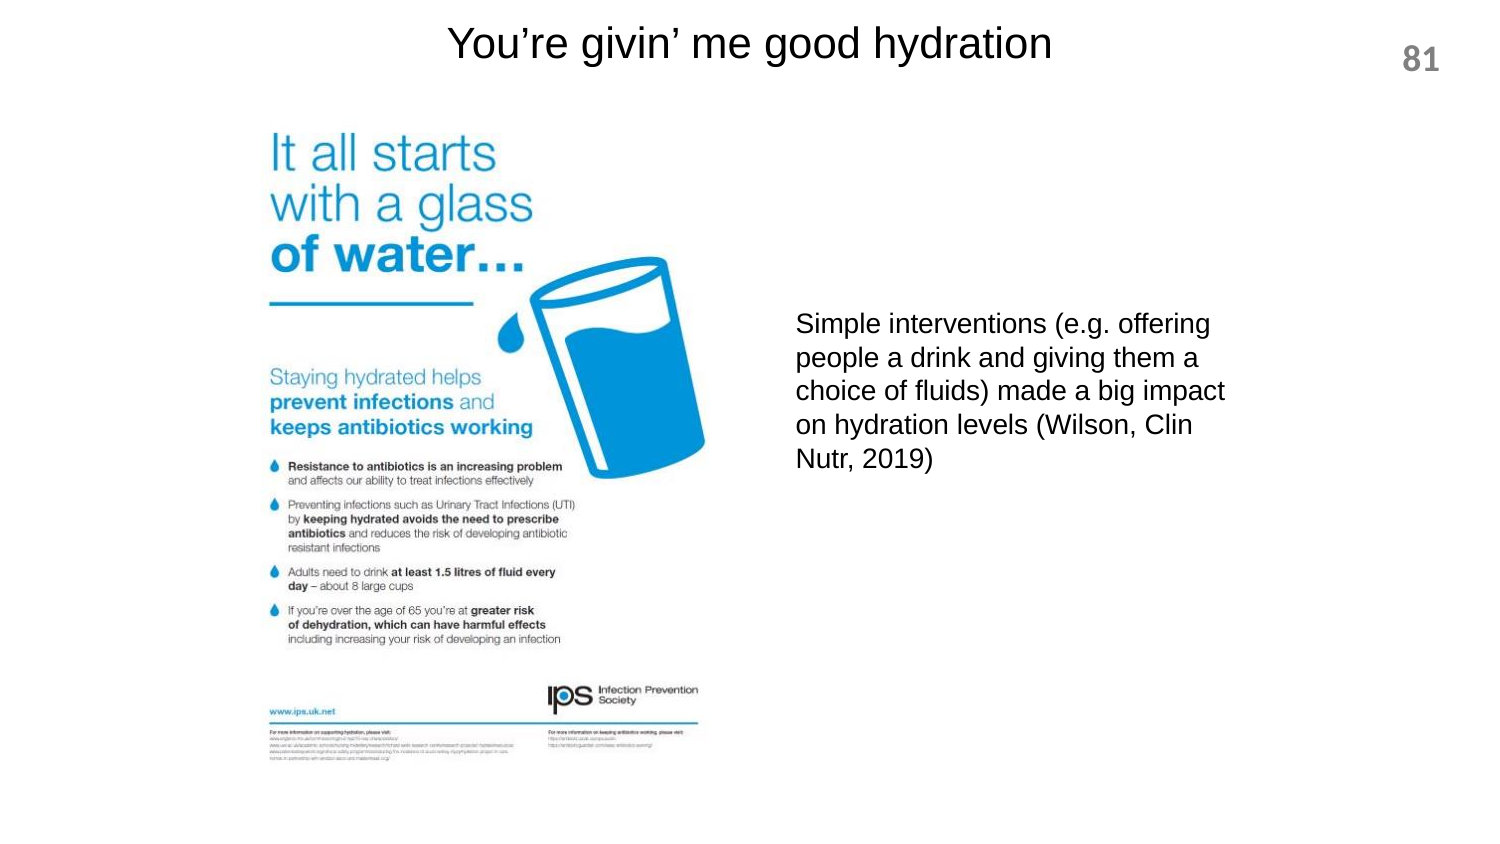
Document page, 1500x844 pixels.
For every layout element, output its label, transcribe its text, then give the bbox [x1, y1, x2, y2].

picture [244, 101, 722, 776]
title You’re givin’ me good hydration [231, 14, 1269, 103]
slide_number 81 [1090, 33, 1441, 79]
text_box Simple interventions (e.g. offering people a drink and giving them a choice of fluids) made a big impact on hydration levels (Wilson, Clin Nutr, 2019) [780, 297, 1269, 482]
